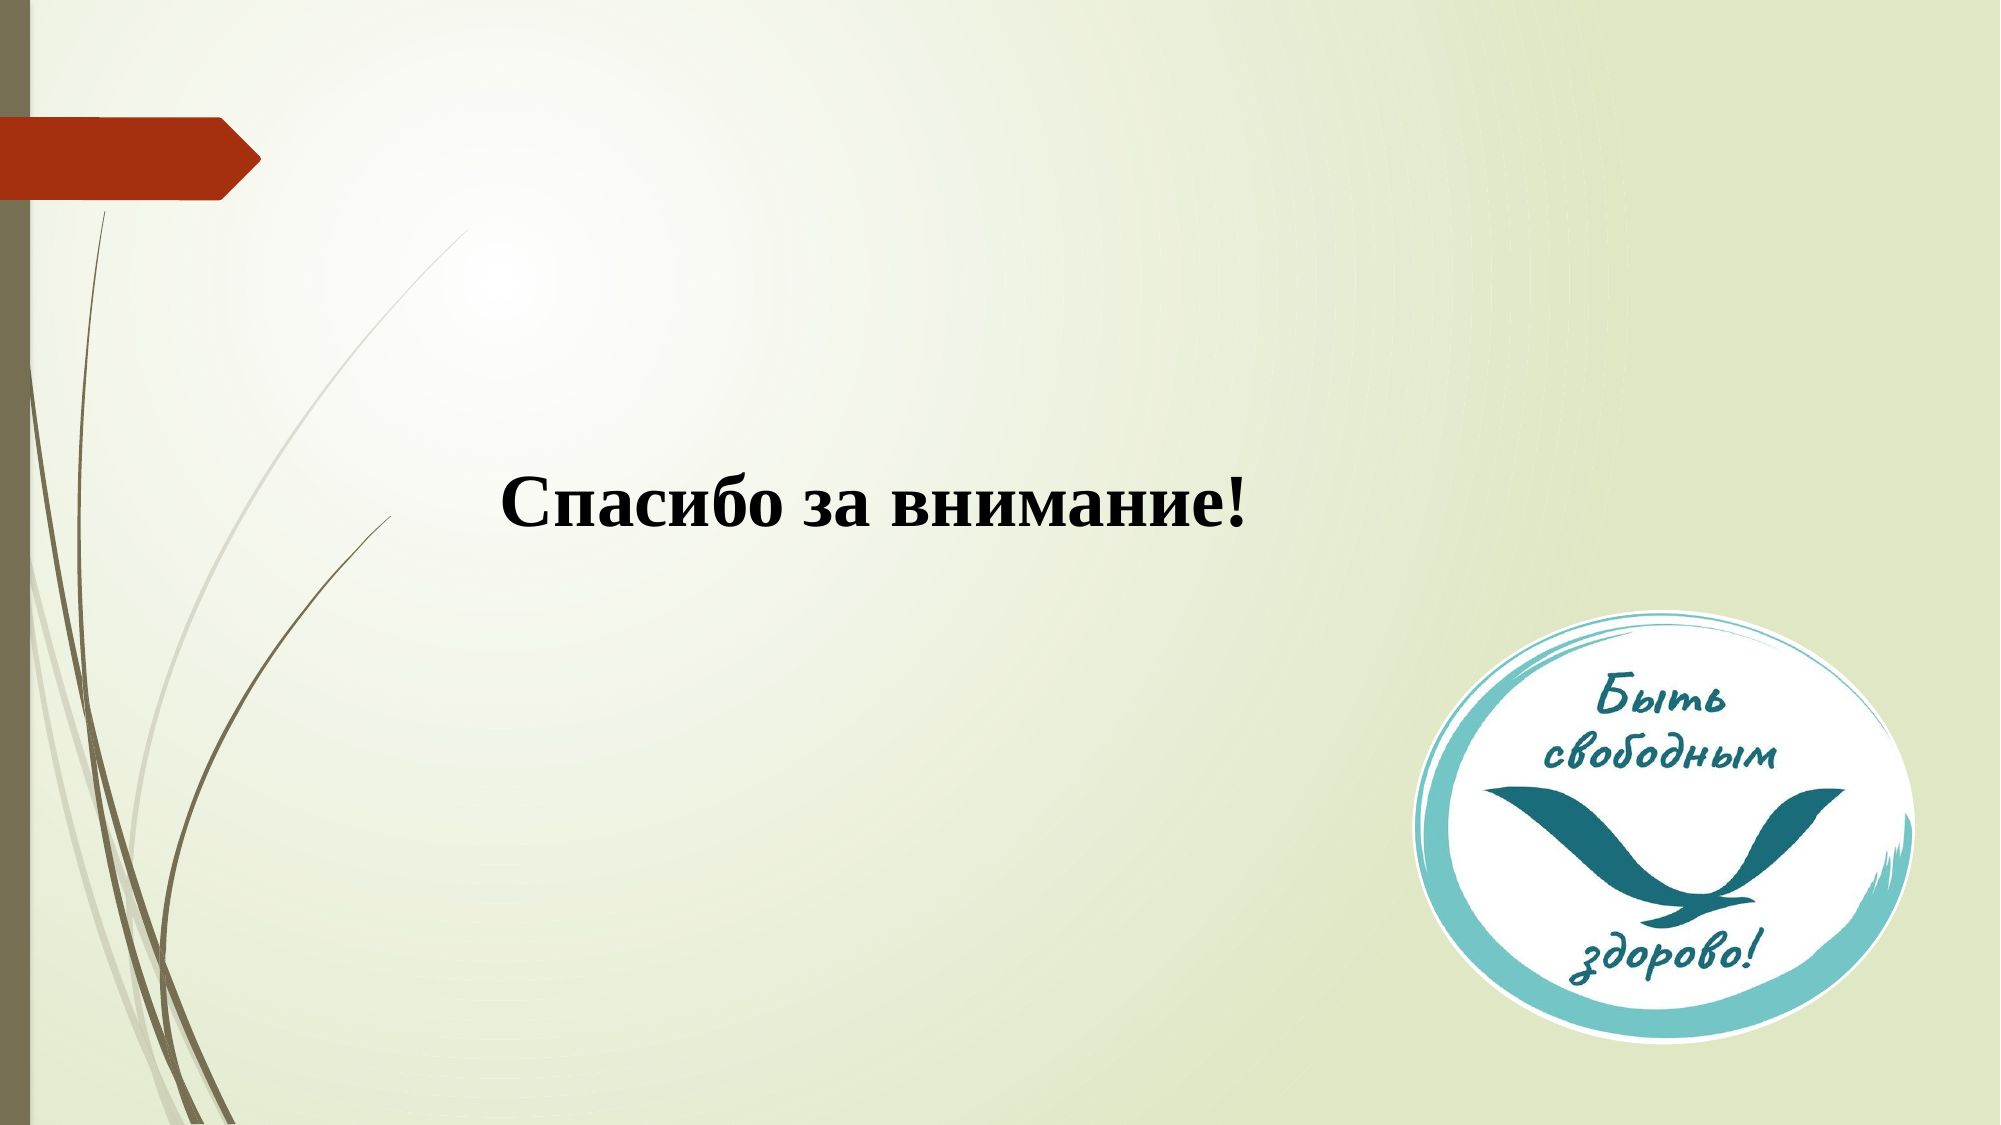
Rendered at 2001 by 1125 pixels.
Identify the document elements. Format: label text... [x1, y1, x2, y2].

text_box [1412, 609, 1915, 1045]
list Спасибо за внимание! [184, 222, 1648, 1065]
